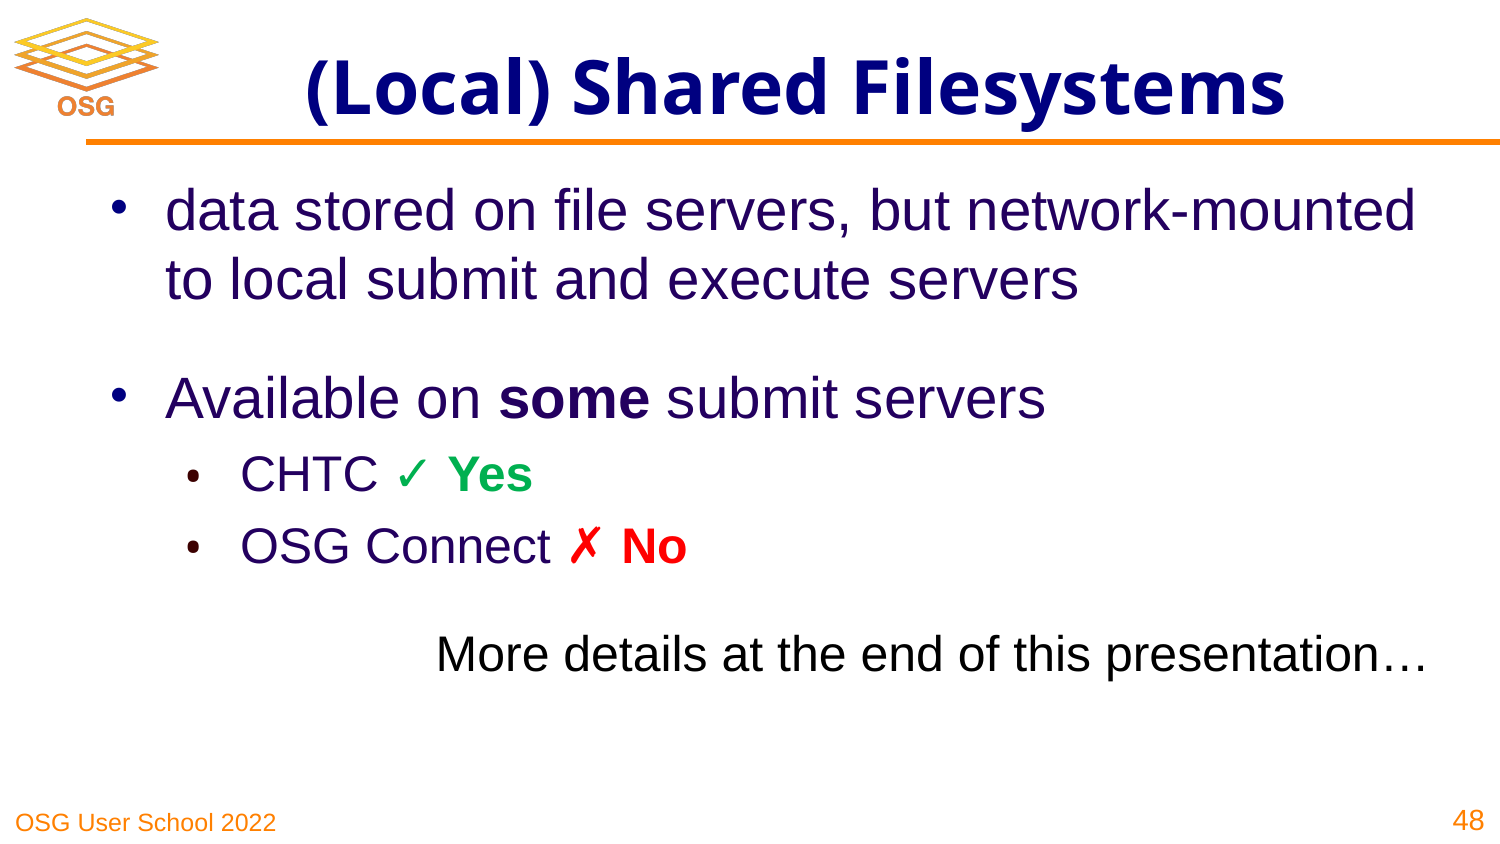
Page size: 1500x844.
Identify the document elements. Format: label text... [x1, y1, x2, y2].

picture [14, 18, 159, 116]
list data stored on file servers, but network-mounted to local submit and execute servers Available on some submit servers CHTC ✓ Yes OSG Connect ✗ No More details at the end of this presentation… [93, 164, 1446, 741]
slide_number ‹#› [1431, 787, 1500, 844]
title (Local) Shared Filesystems [201, 14, 1392, 155]
